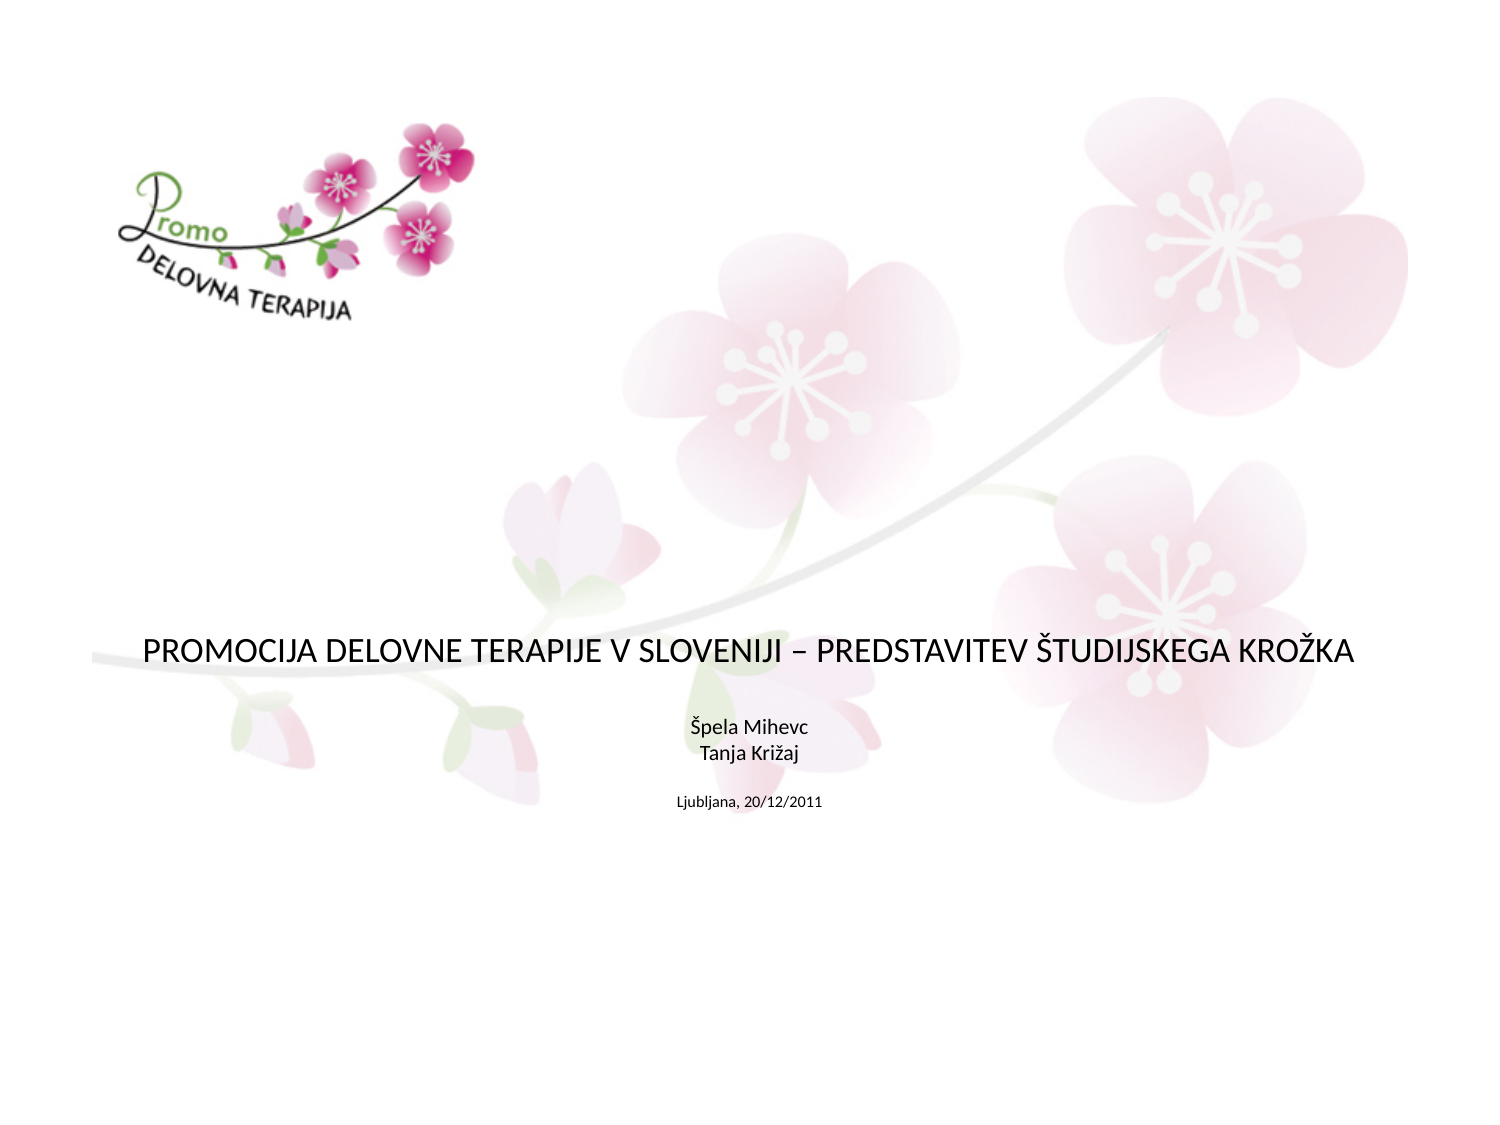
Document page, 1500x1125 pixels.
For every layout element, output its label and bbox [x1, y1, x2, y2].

picture [91, 97, 1409, 1028]
